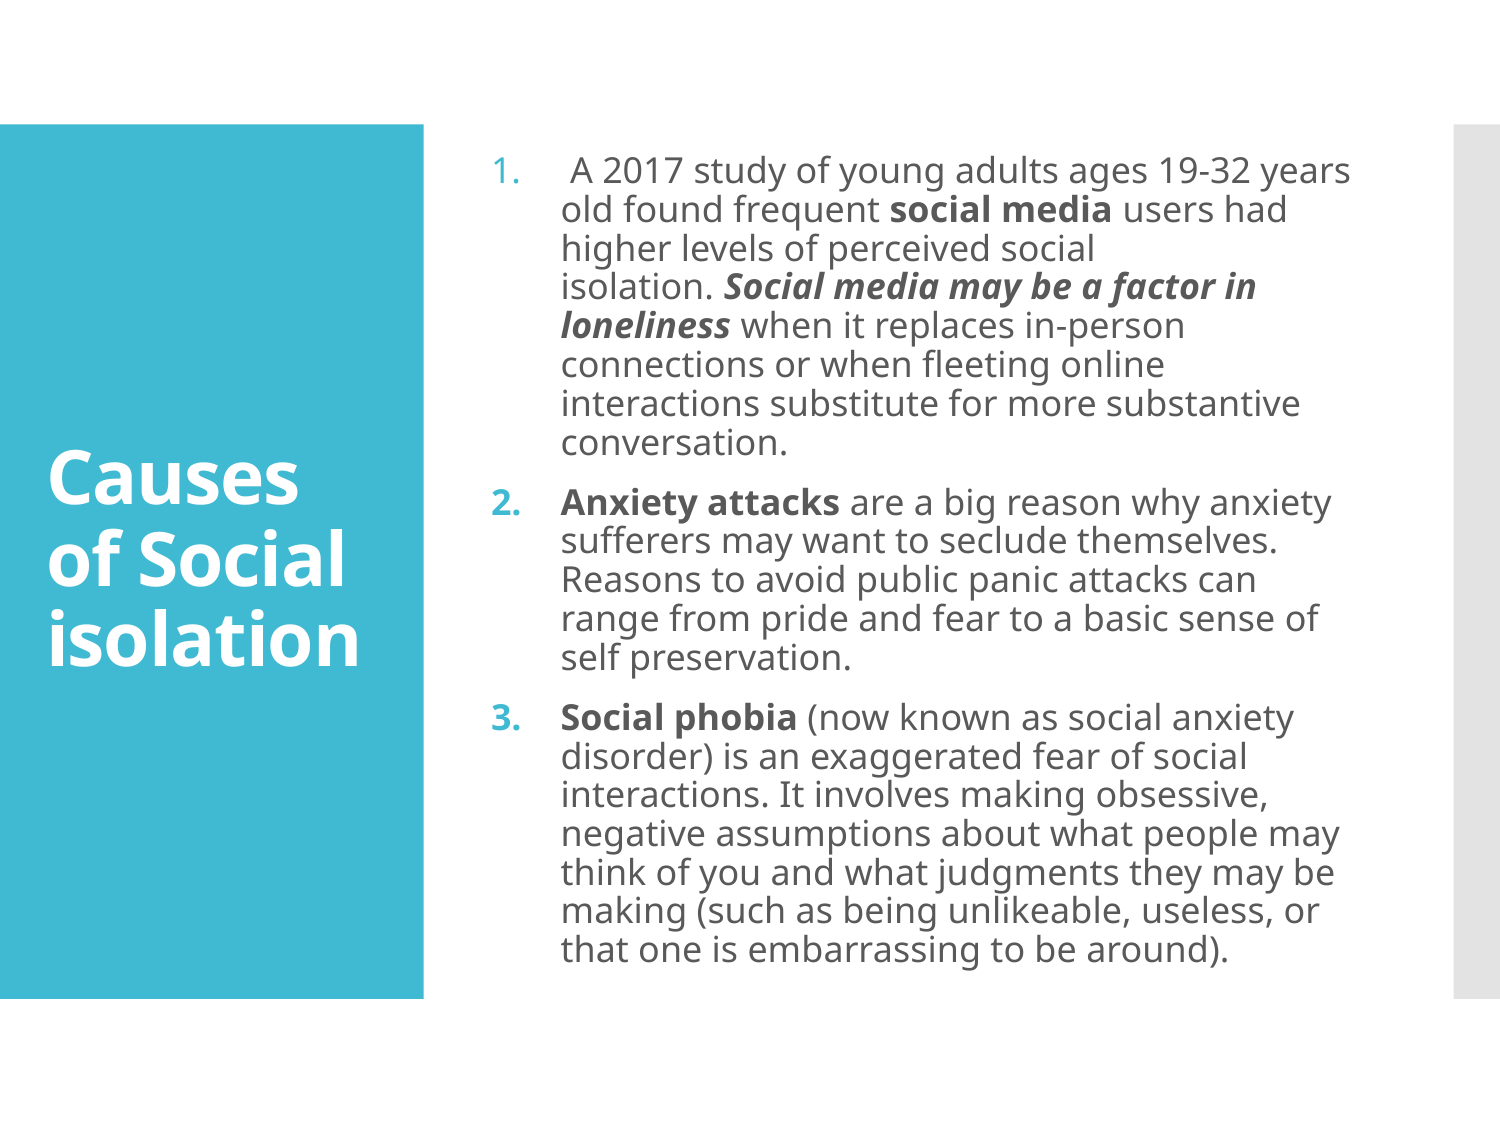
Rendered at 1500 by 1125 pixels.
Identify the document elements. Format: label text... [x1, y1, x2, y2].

list A 2017 study of young adults ages 19-32 years old found frequent social media users had higher levels of perceived social isolation. Social media may be a factor in loneliness when it replaces in-person connections or when fleeting online interactions substitute for more substantive conversation. Anxiety attacks are a big reason why anxiety sufferers may want to seclude themselves. Reasons to avoid public panic attacks can range from pride and fear to a basic sense of self preservation. Social phobia (now known as social anxiety disorder) is an exaggerated fear of social interactions. It involves making obsessive, negative assumptions about what people may think of you and what judgments they may be making (such as being unlikeable, useless, or that one is embarrassing to be around). [476, 141, 1376, 982]
title Causes of Social isolation [31, 184, 394, 940]
